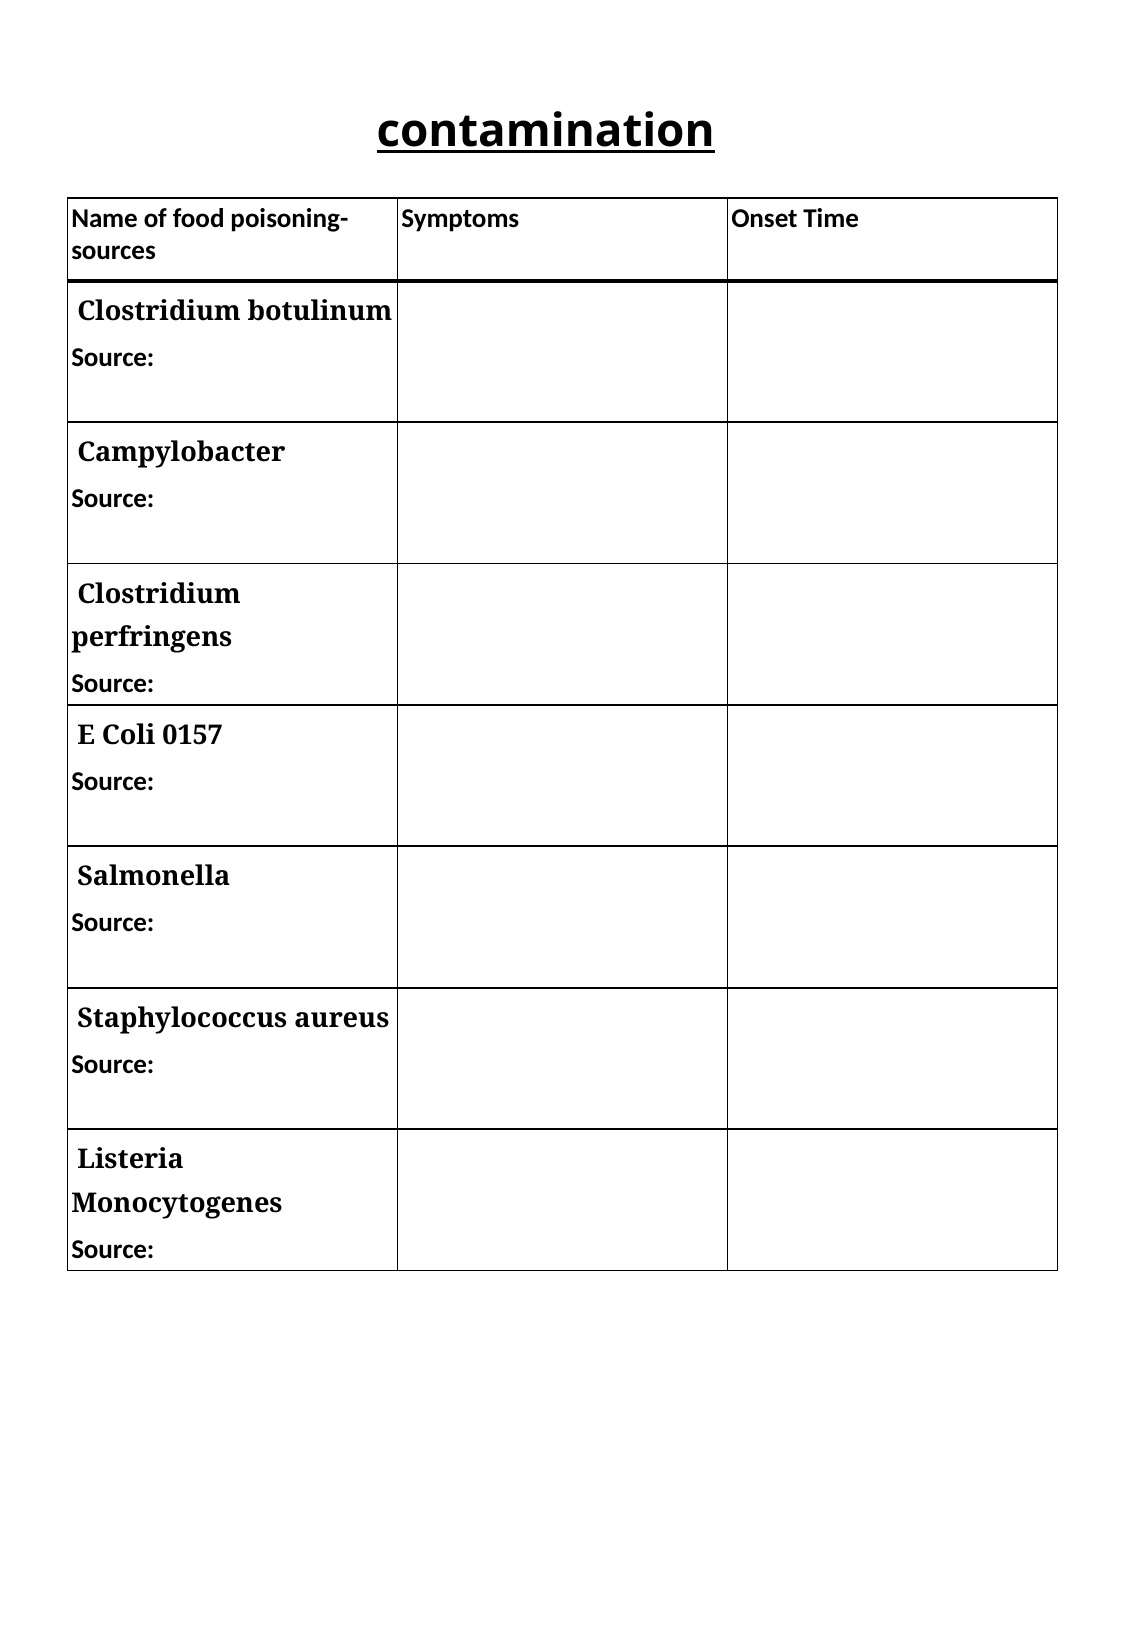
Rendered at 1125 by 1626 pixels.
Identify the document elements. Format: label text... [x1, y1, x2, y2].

table_cell [398, 423, 727, 539]
table_header Name of food poisoning- sources [68, 199, 397, 279]
table_header Symptoms [398, 199, 727, 279]
table_cell [728, 283, 1057, 421]
table_cell Staphylococcus aureus Source: [68, 989, 145, 1128]
table_cell E Coli 0157 Source: [68, 706, 145, 845]
table_cell Salmonella Source: [68, 847, 145, 987]
table_cell Campylobacter Source: [68, 423, 397, 563]
table_cell Clostridium perfringens Source: [68, 564, 145, 704]
table_header Onset Time [728, 199, 1057, 279]
text_box [145, 539, 1125, 1625]
table_cell [728, 423, 1057, 539]
text_box contamination [39, 89, 1052, 176]
table_cell [398, 283, 727, 421]
table_cell Listeria Monocytogenes Source: [68, 1130, 145, 1270]
table_cell Clostridium botulinum Source: [68, 283, 397, 421]
